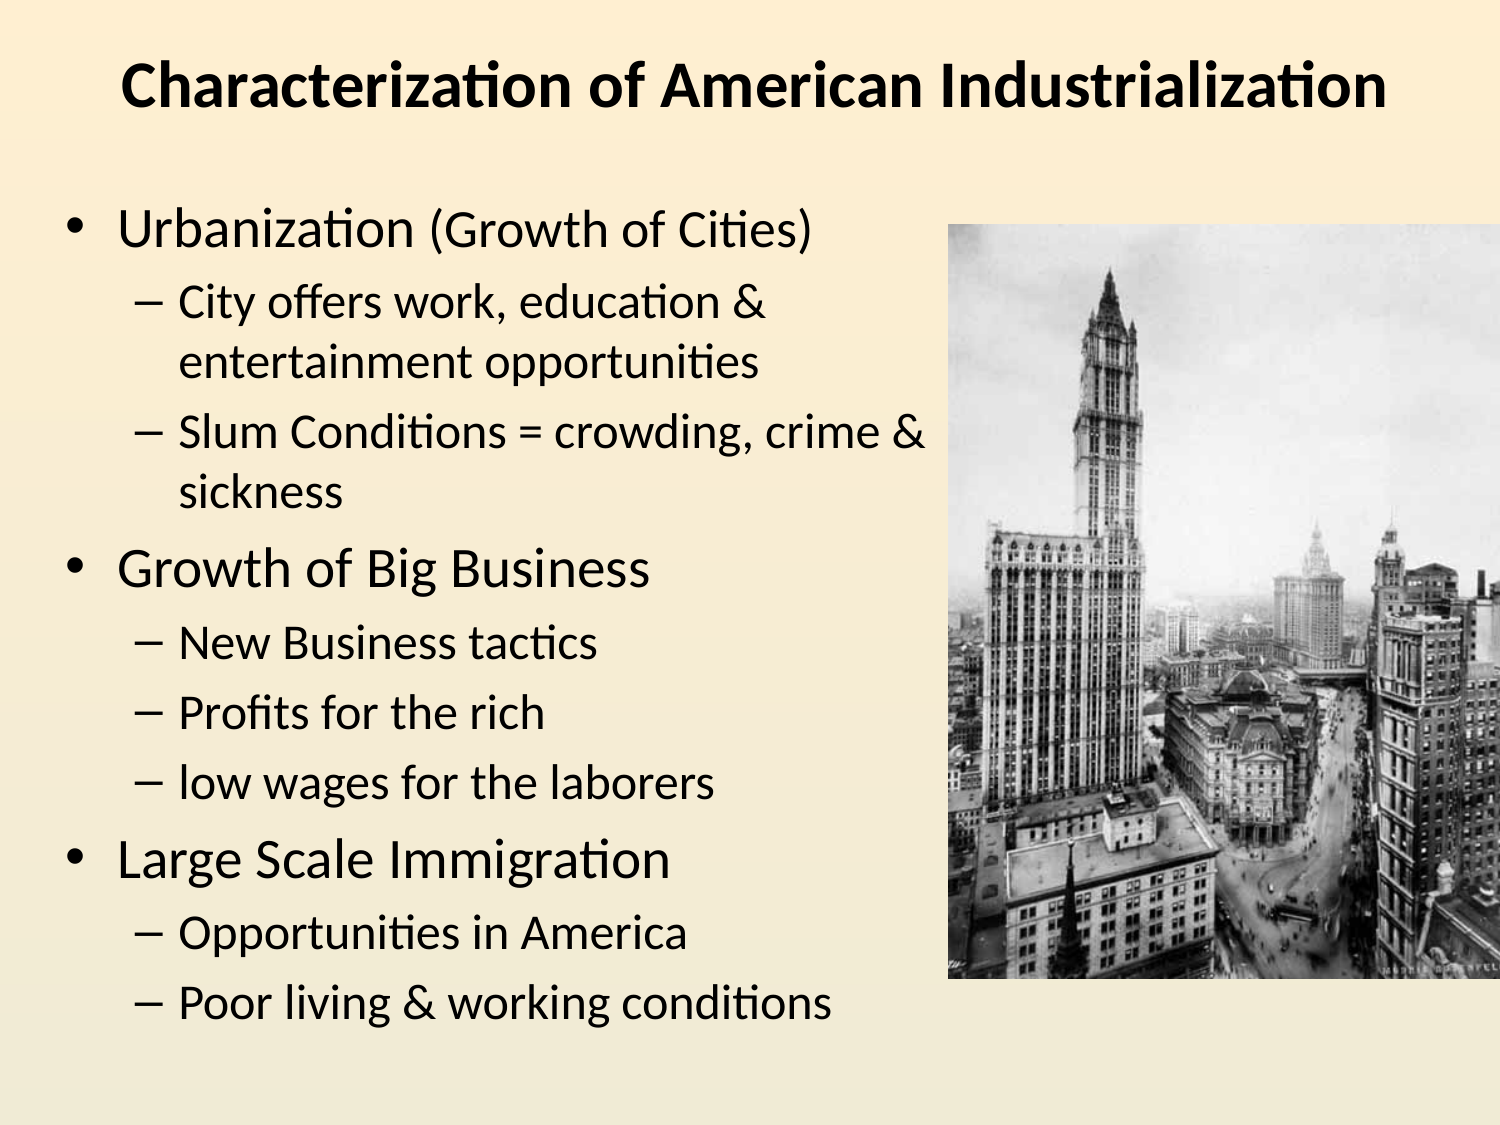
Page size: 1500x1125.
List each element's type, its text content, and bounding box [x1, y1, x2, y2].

title Characterization of American Industrialization [37, 12, 1475, 150]
picture [948, 224, 1500, 979]
list Urbanization (Growth of Cities) City offers work, education & entertainment opportunities Slum Conditions = crowding, crime & sickness Growth of Big Business New Business tactics Profits for the rich low wages for the laborers Large Scale Immigration Opportunities in America Poor living & working conditions [50, 182, 949, 1125]
